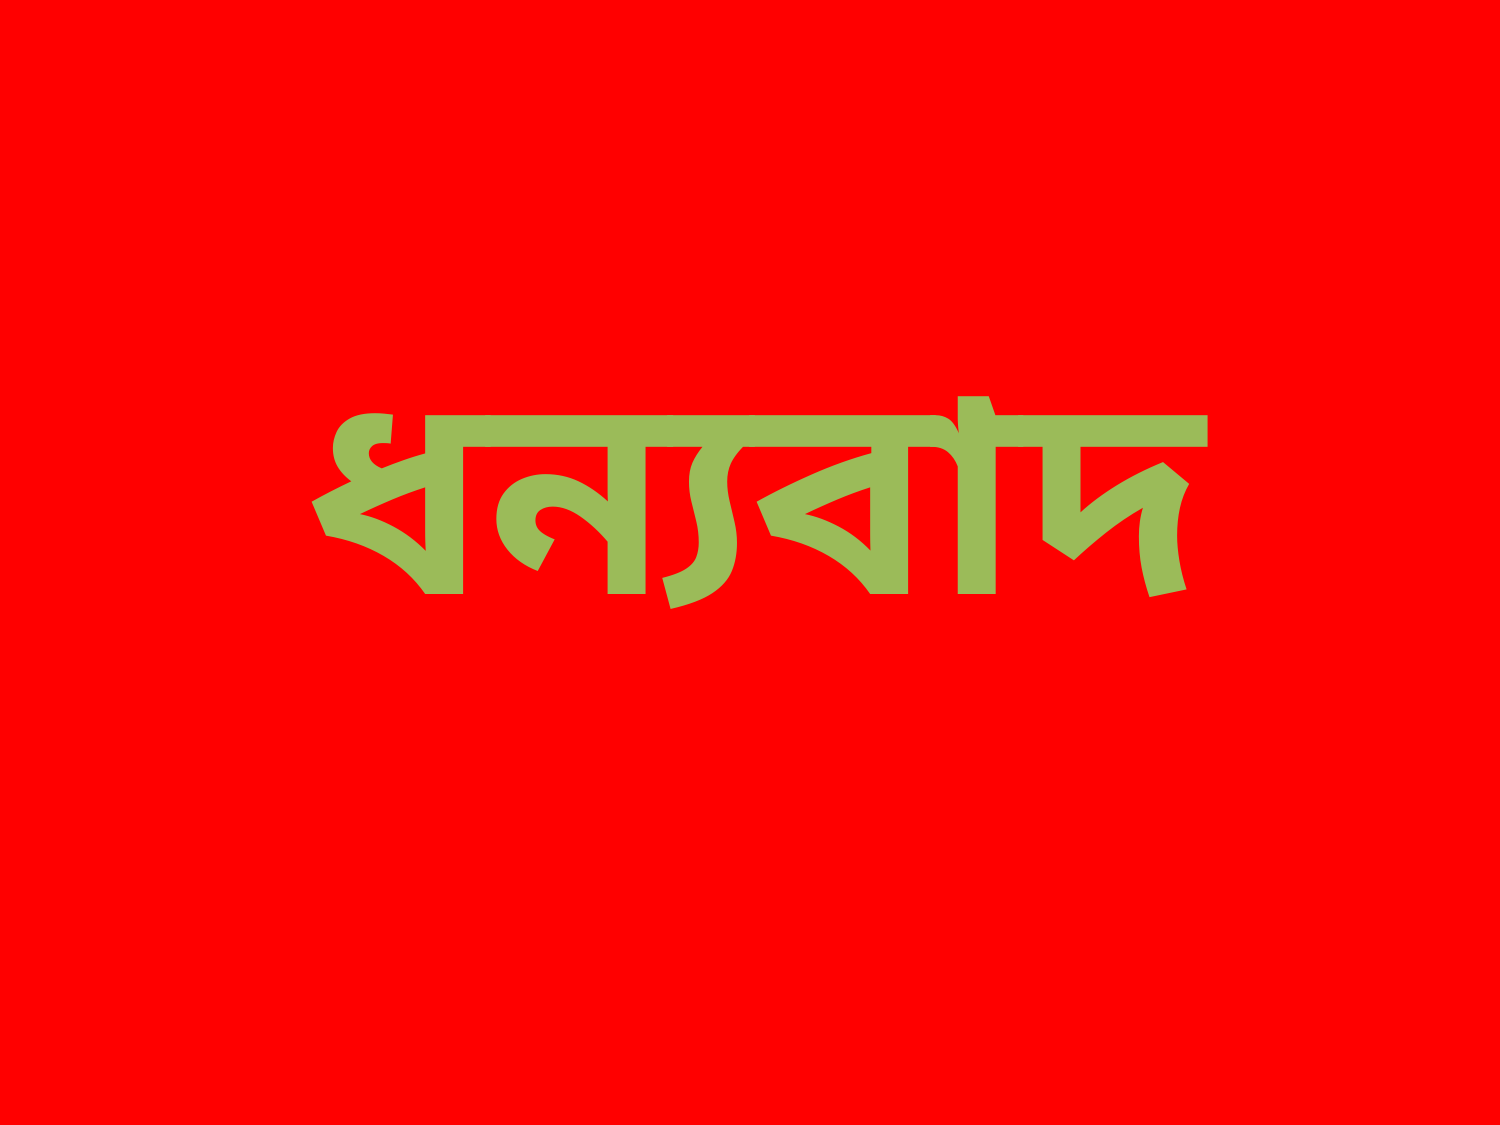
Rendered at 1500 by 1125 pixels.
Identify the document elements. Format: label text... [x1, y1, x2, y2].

text_box ধন্যবাদ [262, 299, 1250, 660]
